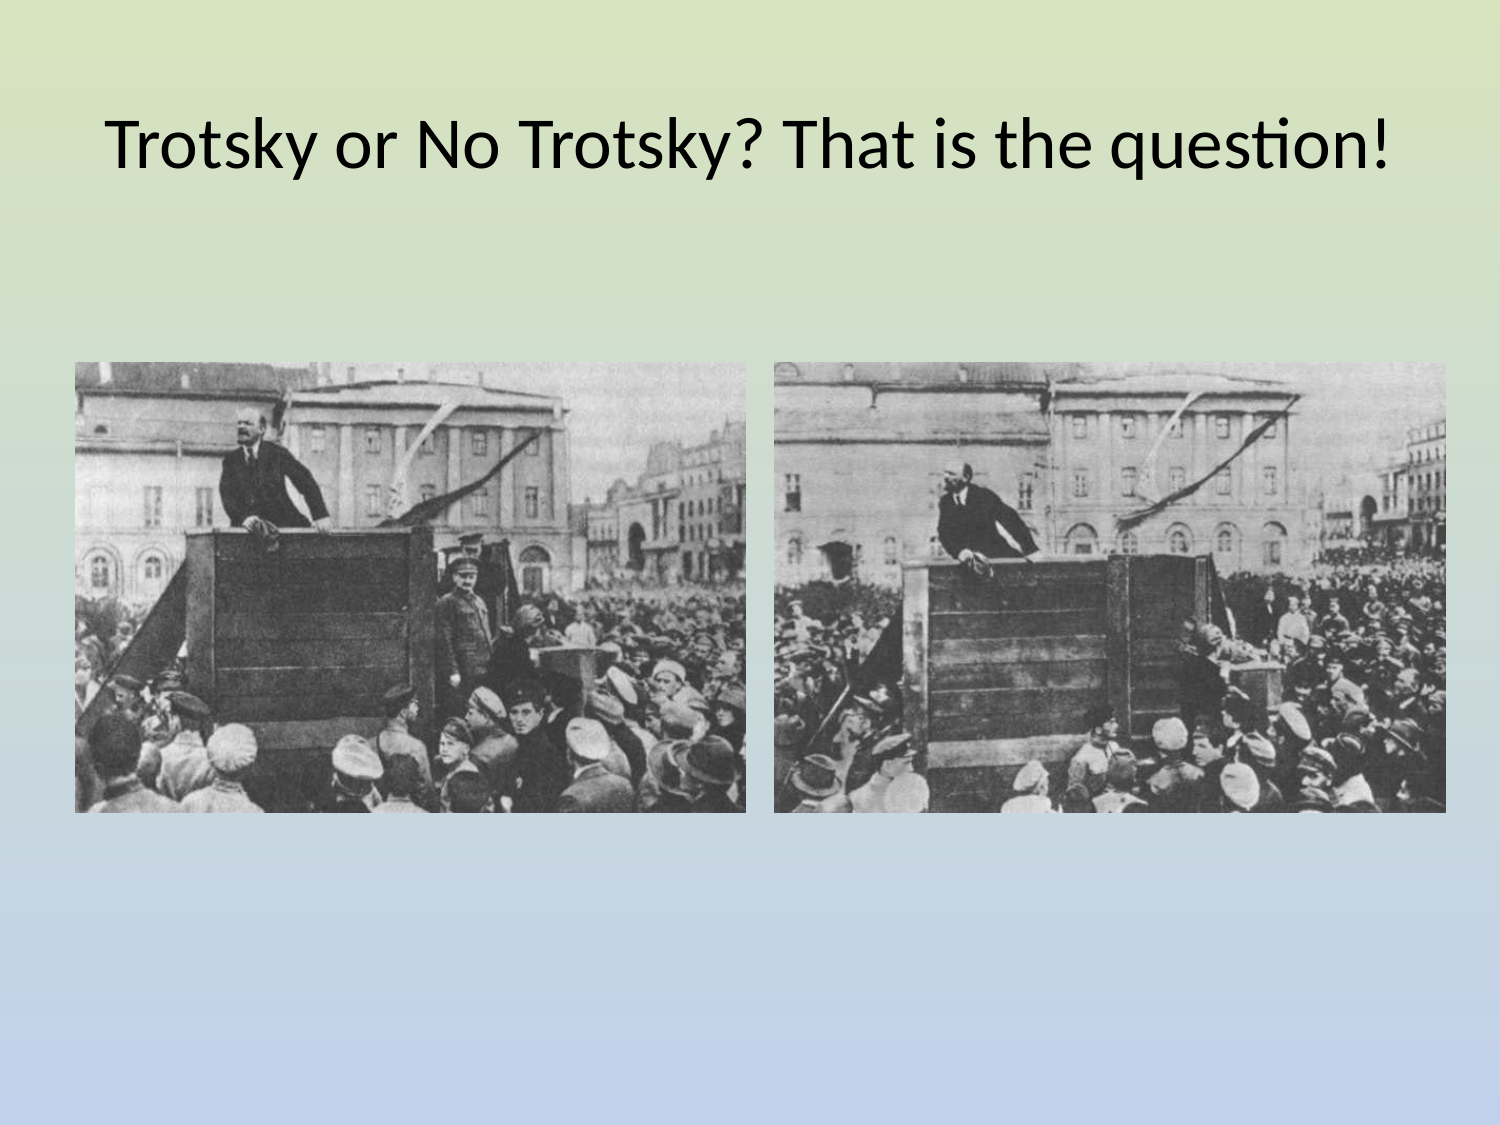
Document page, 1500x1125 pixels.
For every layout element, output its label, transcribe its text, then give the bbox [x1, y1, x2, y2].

title Trotsky or No Trotsky? That is the question! [75, 45, 1425, 233]
picture [774, 362, 1446, 813]
picture [74, 362, 747, 813]
